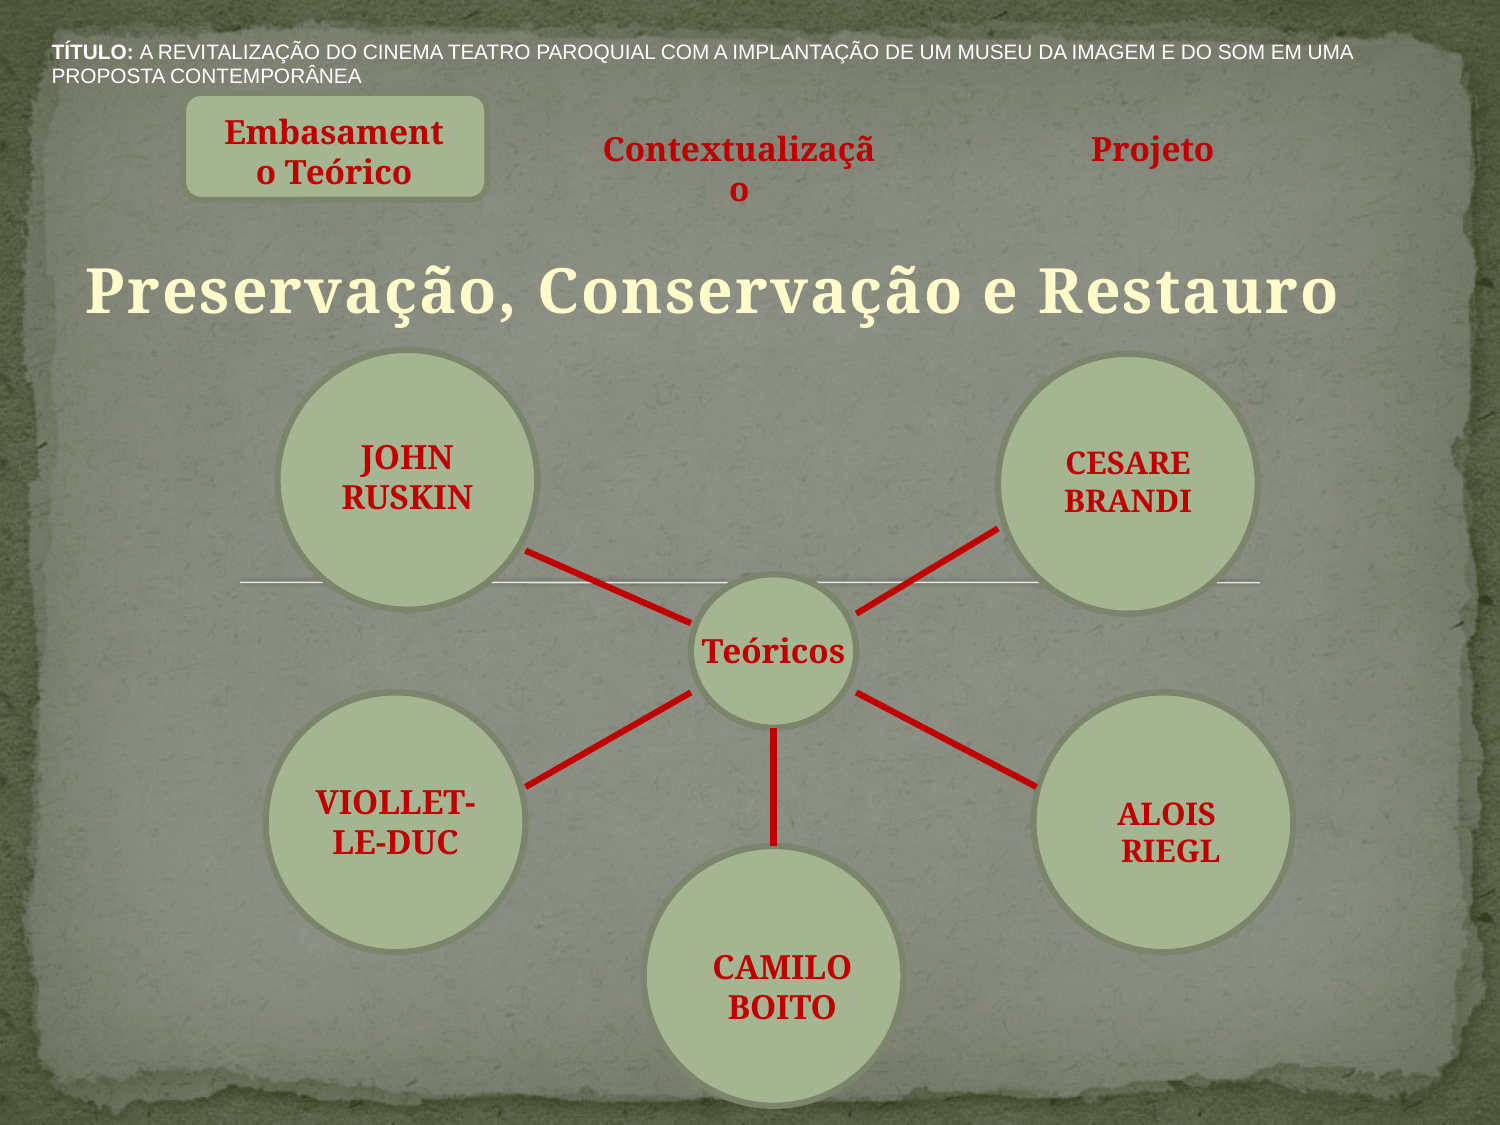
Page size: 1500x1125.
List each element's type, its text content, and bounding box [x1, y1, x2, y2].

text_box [527, 552, 689, 622]
text_box [640, 842, 907, 1109]
text_box Teóricos [679, 623, 868, 678]
text_box [1045, 689, 1292, 786]
text_box [1042, 877, 1285, 956]
text_box Contextualização [587, 120, 892, 216]
text_box [698, 571, 854, 623]
text_box VIOLLET-LE-DUC [295, 773, 496, 869]
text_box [858, 694, 1035, 785]
text_box [1003, 350, 1253, 436]
text_box [123, 431, 375, 610]
text_box Preservação, Conservação e Restauro [41, 243, 1404, 431]
text_box CESARE BRANDI [975, 436, 1281, 526]
text_box [692, 678, 855, 731]
text_box [439, 561, 514, 610]
text_box Embasamento Teórico [206, 103, 462, 199]
text_box [1030, 795, 1036, 861]
text_box [274, 346, 541, 613]
text_box [1005, 526, 1255, 617]
text_box [179, 104, 491, 204]
text_box ALOIS RIEGL [1036, 786, 1306, 877]
text_box [526, 431, 1005, 606]
text_box [1007, 544, 1083, 610]
text_box [262, 689, 529, 956]
text_box TÍTULO: A REVITALIZAÇÃO DO CINEMA TEATRO PAROQUIAL COM A IMPLANTAÇÃO DE UM MUSEU DA IMAGEM E DO SOM EM UMA PROPOSTA CONTEMPORÂNEA [36, 30, 1478, 104]
text_box [1173, 431, 1317, 610]
text_box Projeto [1012, 120, 1294, 176]
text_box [527, 694, 689, 785]
text_box CAMILO BOITO [667, 939, 898, 1034]
text_box JOHN RUSKIN [306, 428, 508, 524]
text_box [858, 530, 997, 612]
